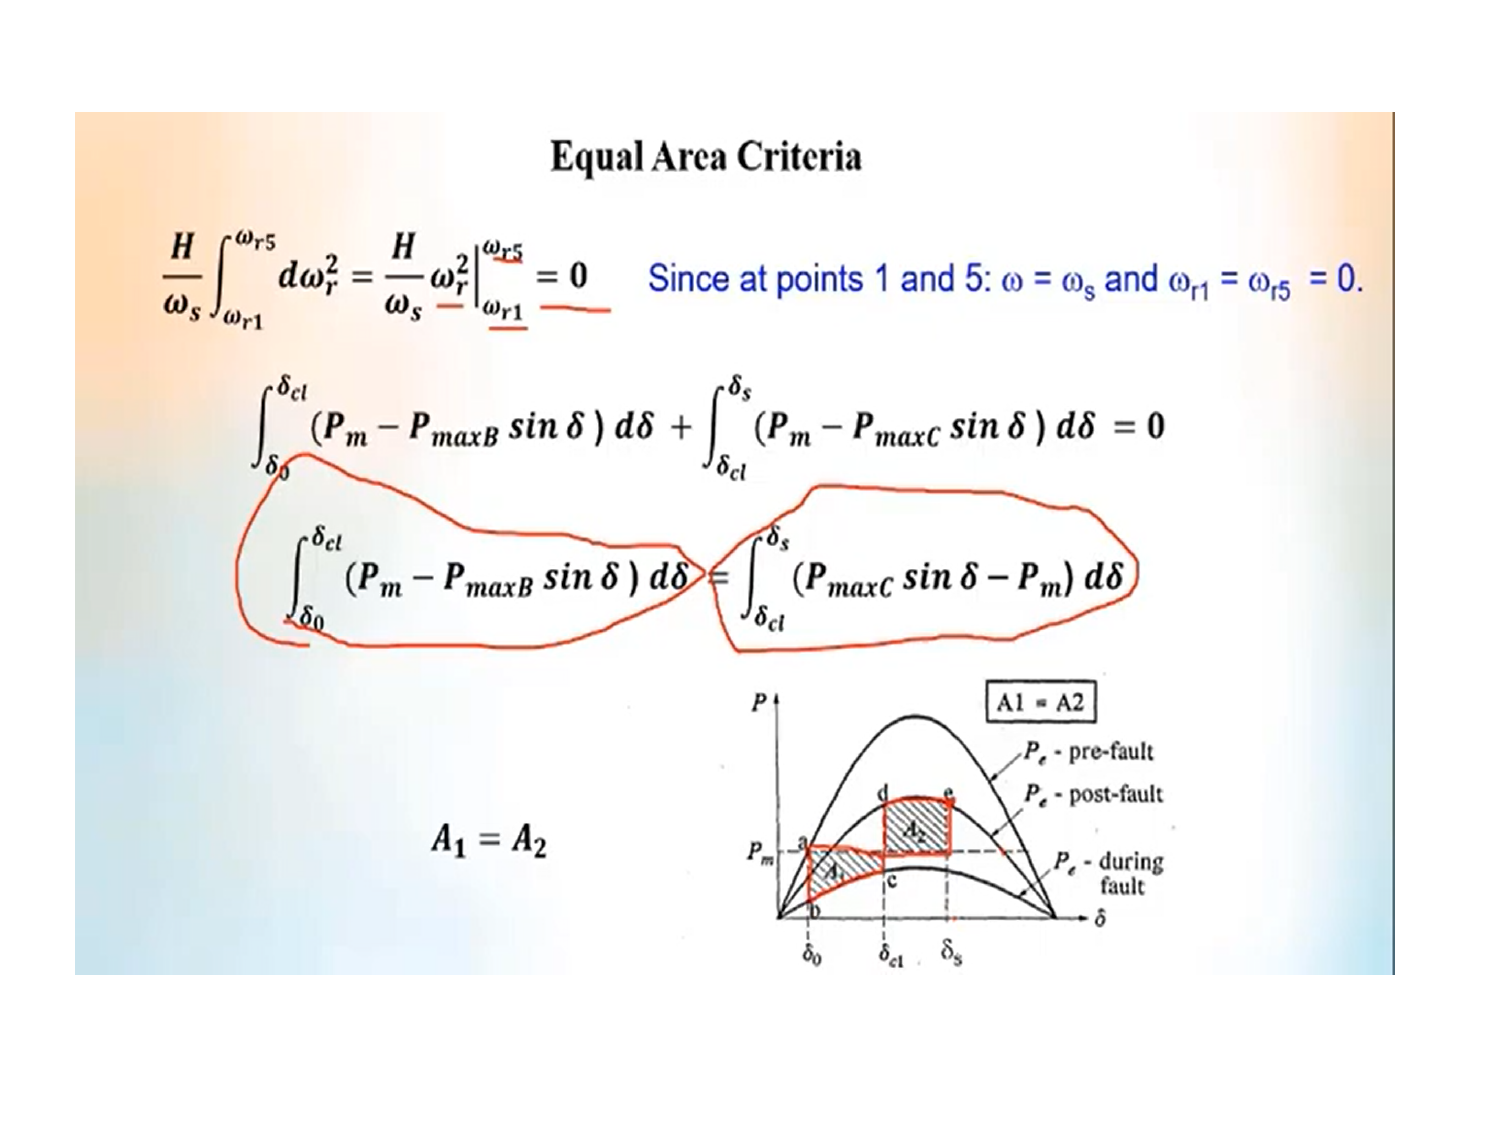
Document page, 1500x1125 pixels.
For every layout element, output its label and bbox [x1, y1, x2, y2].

list [74, 112, 1396, 976]
